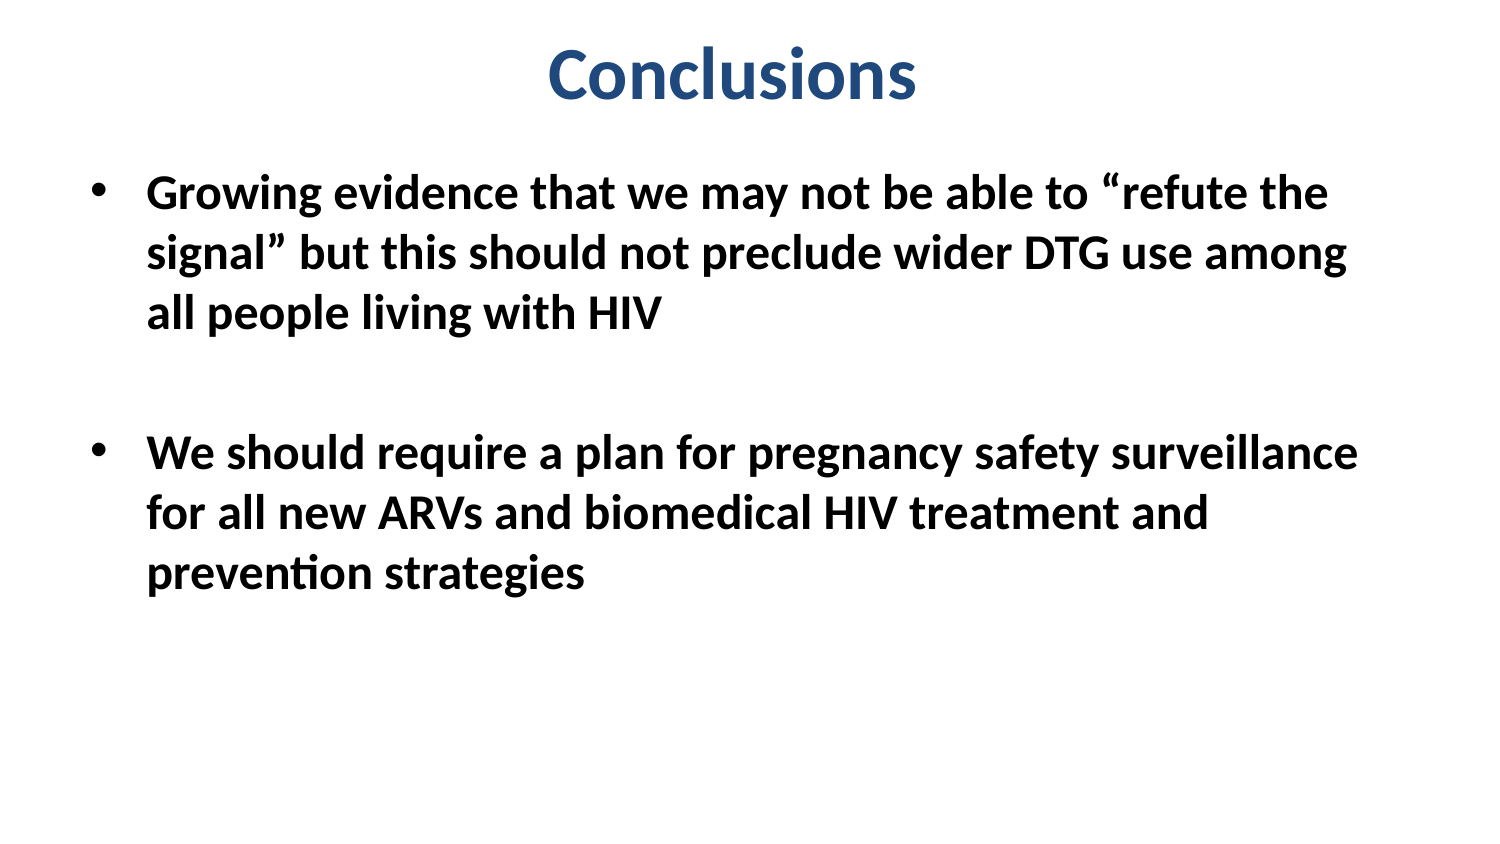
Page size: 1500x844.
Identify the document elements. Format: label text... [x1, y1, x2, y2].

list Growing evidence that we may not be able to “refute the signal” but this should not preclude wider DTG use among all people living with HIV We should require a plan for pregnancy safety surveillance for all new ARVs and biomedical HIV treatment and prevention strategies [75, 152, 1421, 775]
title Conclusions [1, 15, 1465, 124]
